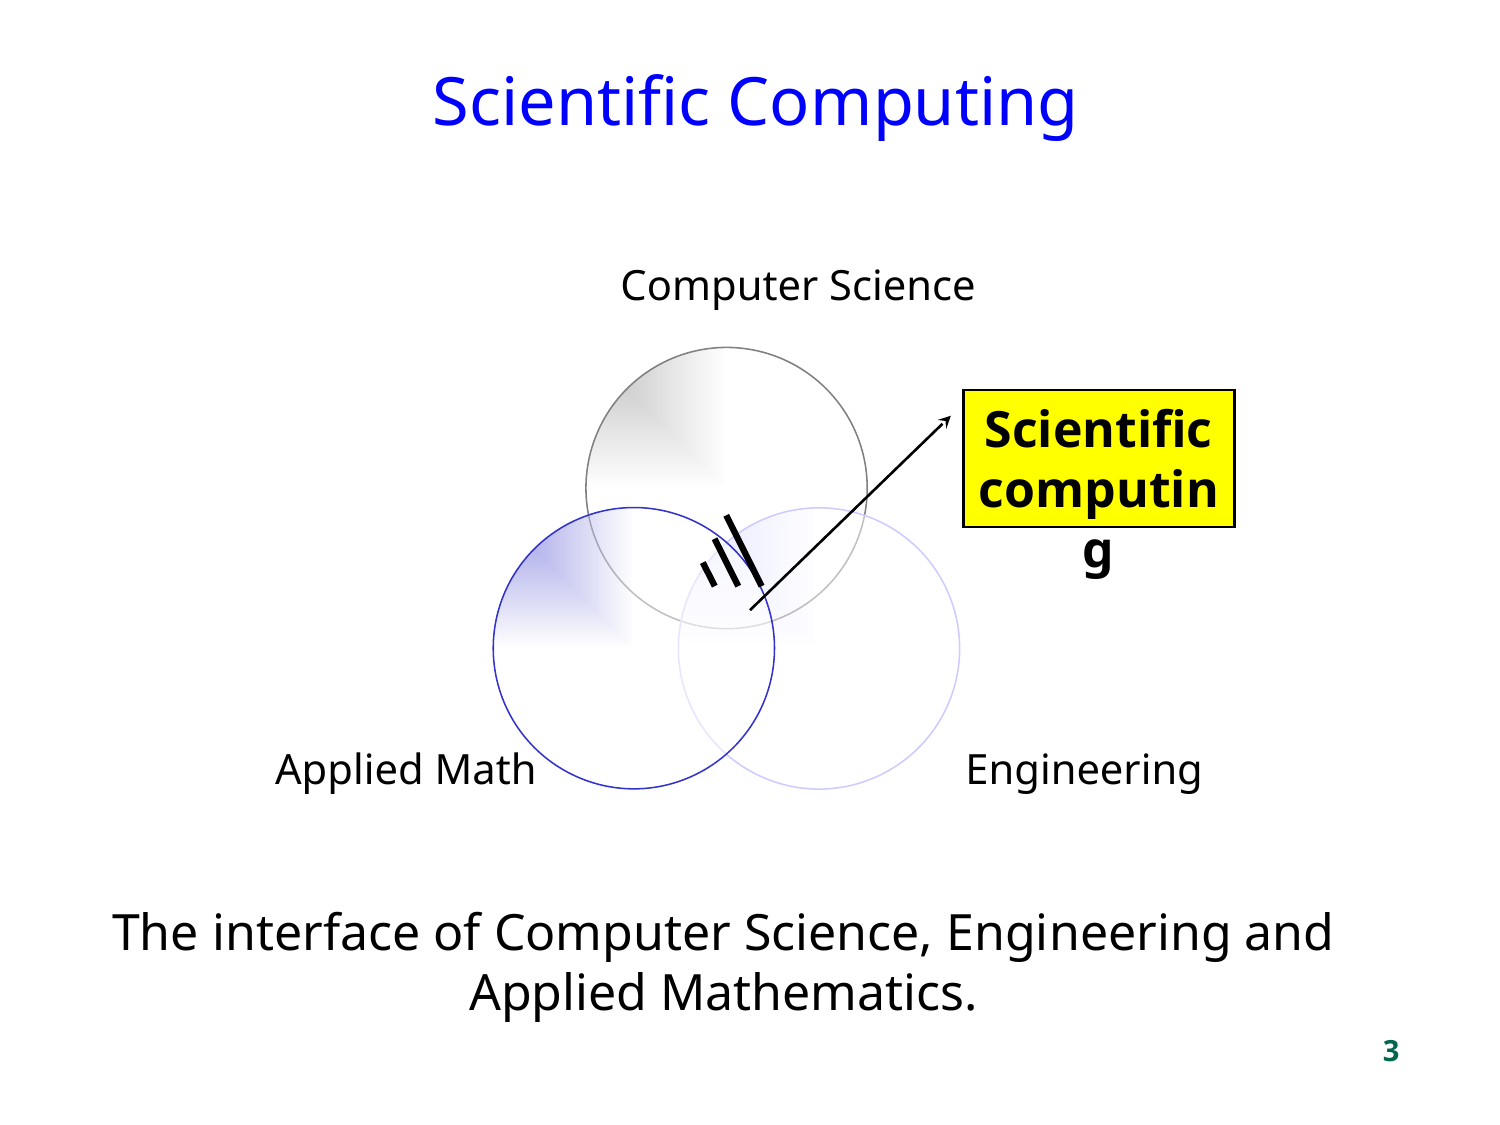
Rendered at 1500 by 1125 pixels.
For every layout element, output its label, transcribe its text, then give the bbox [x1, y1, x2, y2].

text_box The interface of Computer Science, Engineering and Applied Mathematics. [95, 893, 1353, 1028]
slide_number 3 [1101, 1024, 1415, 1101]
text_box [206, 219, 1247, 971]
title Scientific Computing [112, 24, 1400, 173]
